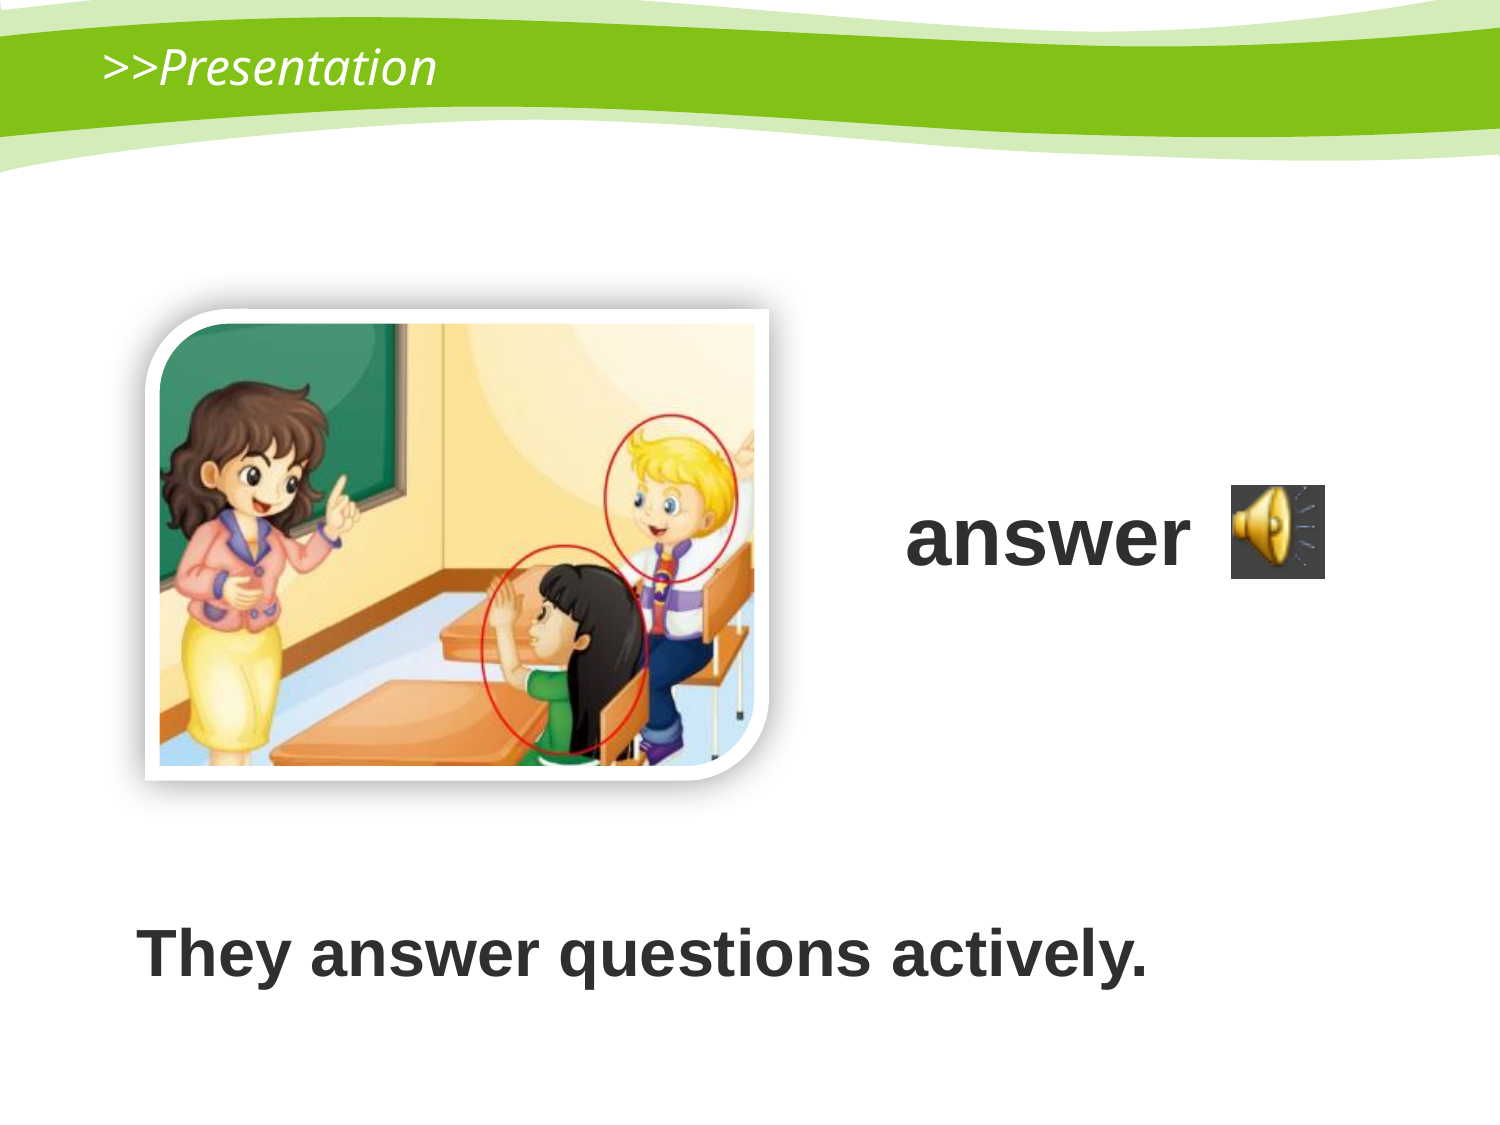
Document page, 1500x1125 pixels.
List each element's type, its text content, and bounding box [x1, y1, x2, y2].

title >>Presentation [86, 25, 1447, 104]
picture [1230, 484, 1326, 580]
text_box They answer questions actively. [46, 878, 1219, 998]
text_box answer [890, 445, 1219, 590]
picture [152, 316, 762, 774]
